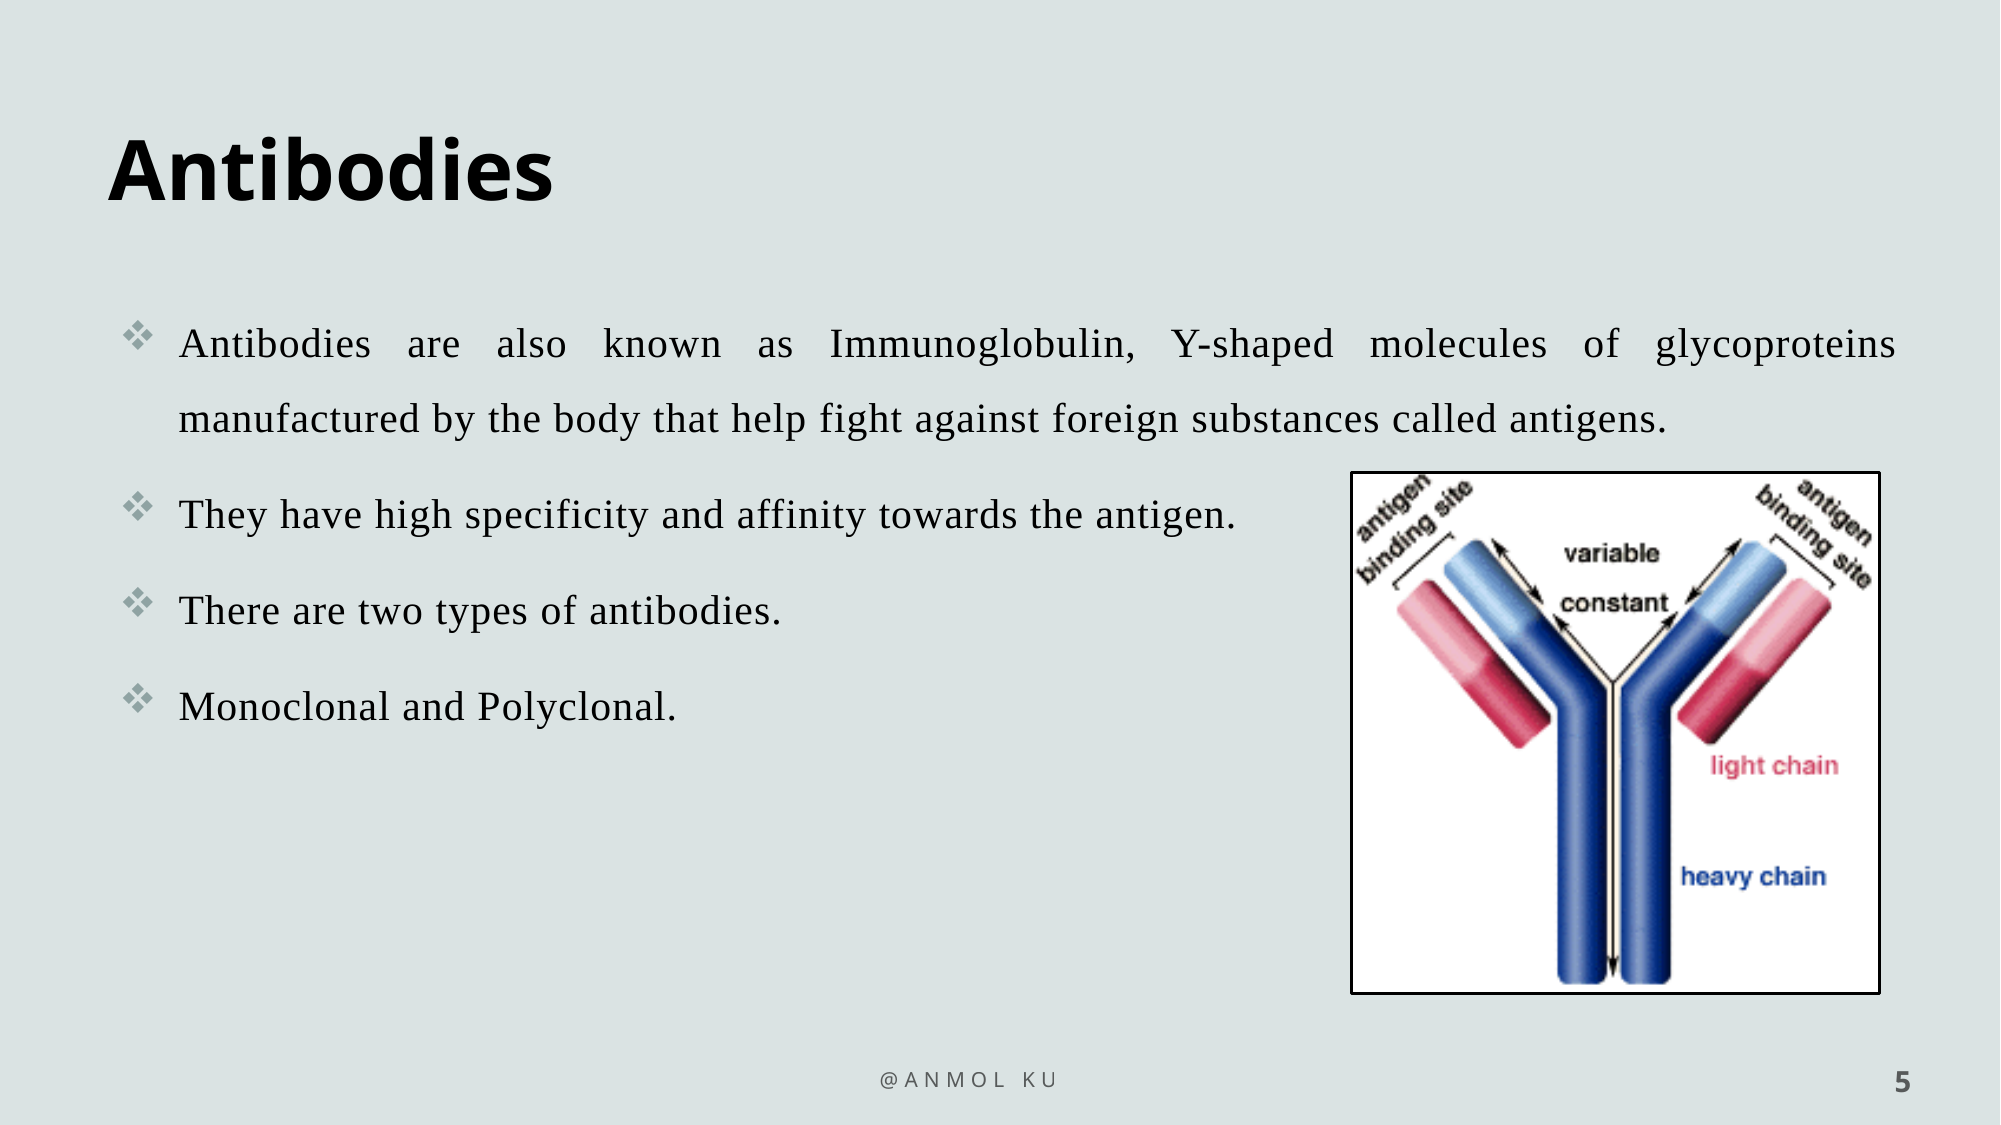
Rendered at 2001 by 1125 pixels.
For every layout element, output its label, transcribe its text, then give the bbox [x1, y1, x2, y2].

list Antibodies are also known as Immunoglobulin, Y-shaped molecules of glycoproteins manufactured by the body that help fight against foreign substances called antigens. They have high specificity and affinity towards the antigen. There are two types of antibodies. Monoclonal and Polyclonal. [104, 282, 1914, 968]
title Antibodies [93, 42, 1769, 225]
picture [1352, 473, 1879, 993]
slide_number 5 [1637, 1042, 1927, 1119]
footer @Anmol kumar [451, 1042, 1549, 1119]
